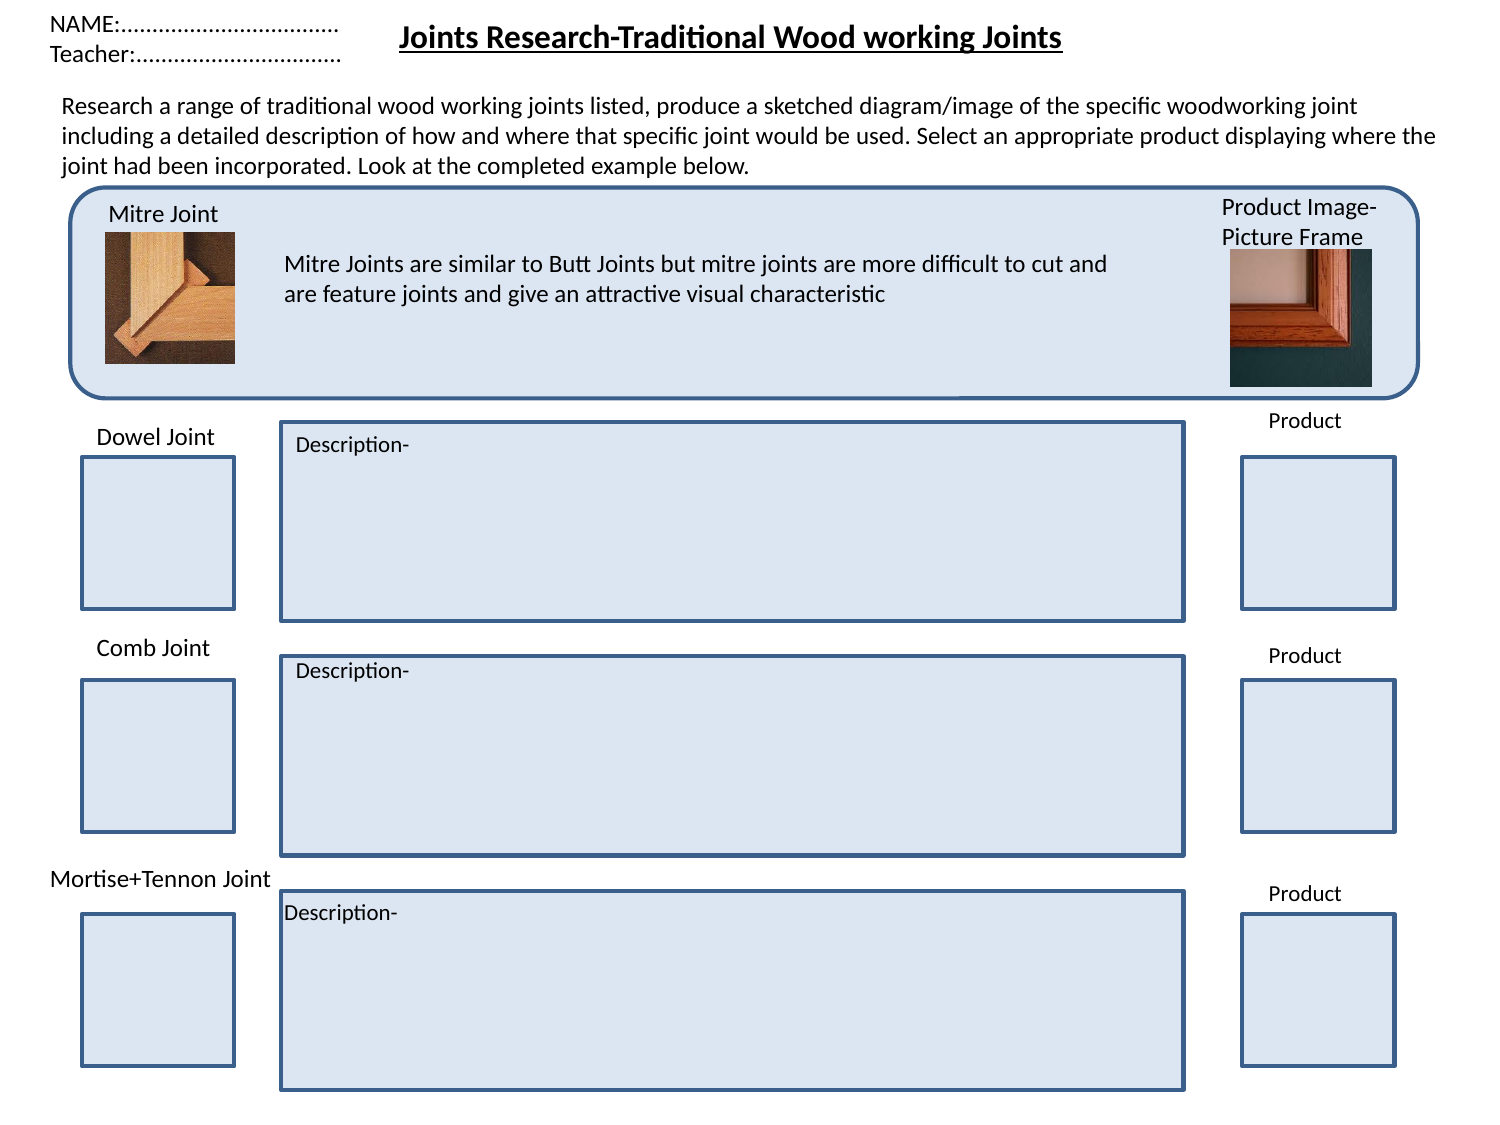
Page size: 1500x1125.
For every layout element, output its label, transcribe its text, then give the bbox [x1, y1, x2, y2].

text_box [1240, 912, 1397, 1068]
text_box Mitre Joints are similar to Butt Joints but mitre joints are more difficult to cut and are feature joints and give an attractive visual characteristic [269, 240, 1125, 316]
text_box [80, 946, 236, 1068]
text_box [68, 187, 1421, 401]
text_box Description- [269, 890, 539, 933]
text_box Product [1253, 871, 1430, 914]
text_box [80, 455, 236, 611]
text_box Research a range of traditional wood working joints listed, produce a sketched diagram/image of the specific woodworking joint including a detailed description of how and where that specific joint would be used. Select an appropriate product displaying where the joint had been incorporated. Look at the completed example below. [46, 82, 1465, 187]
title Joints Research-Traditional Wood working Joints [364, 0, 1369, 71]
text_box Mortise+Tennon Joint [35, 855, 399, 946]
text_box Product [1253, 398, 1430, 441]
picture [1230, 248, 1372, 387]
text_box Product [1253, 632, 1430, 676]
text_box Description- [281, 421, 551, 465]
text_box Description- [281, 648, 551, 691]
text_box [1240, 455, 1397, 611]
picture [105, 232, 235, 364]
text_box Product Image-Picture Frame [1207, 183, 1395, 304]
text_box [279, 889, 1186, 1092]
text_box Comb Joint [81, 623, 235, 714]
text_box NAME:................................... Teacher:................................. [35, 0, 364, 75]
text_box [80, 678, 236, 834]
text_box [279, 654, 1186, 858]
text_box Mitre Joint [93, 190, 246, 281]
text_box Dowel Joint [81, 413, 235, 503]
text_box [279, 420, 1186, 623]
text_box [1240, 678, 1397, 834]
